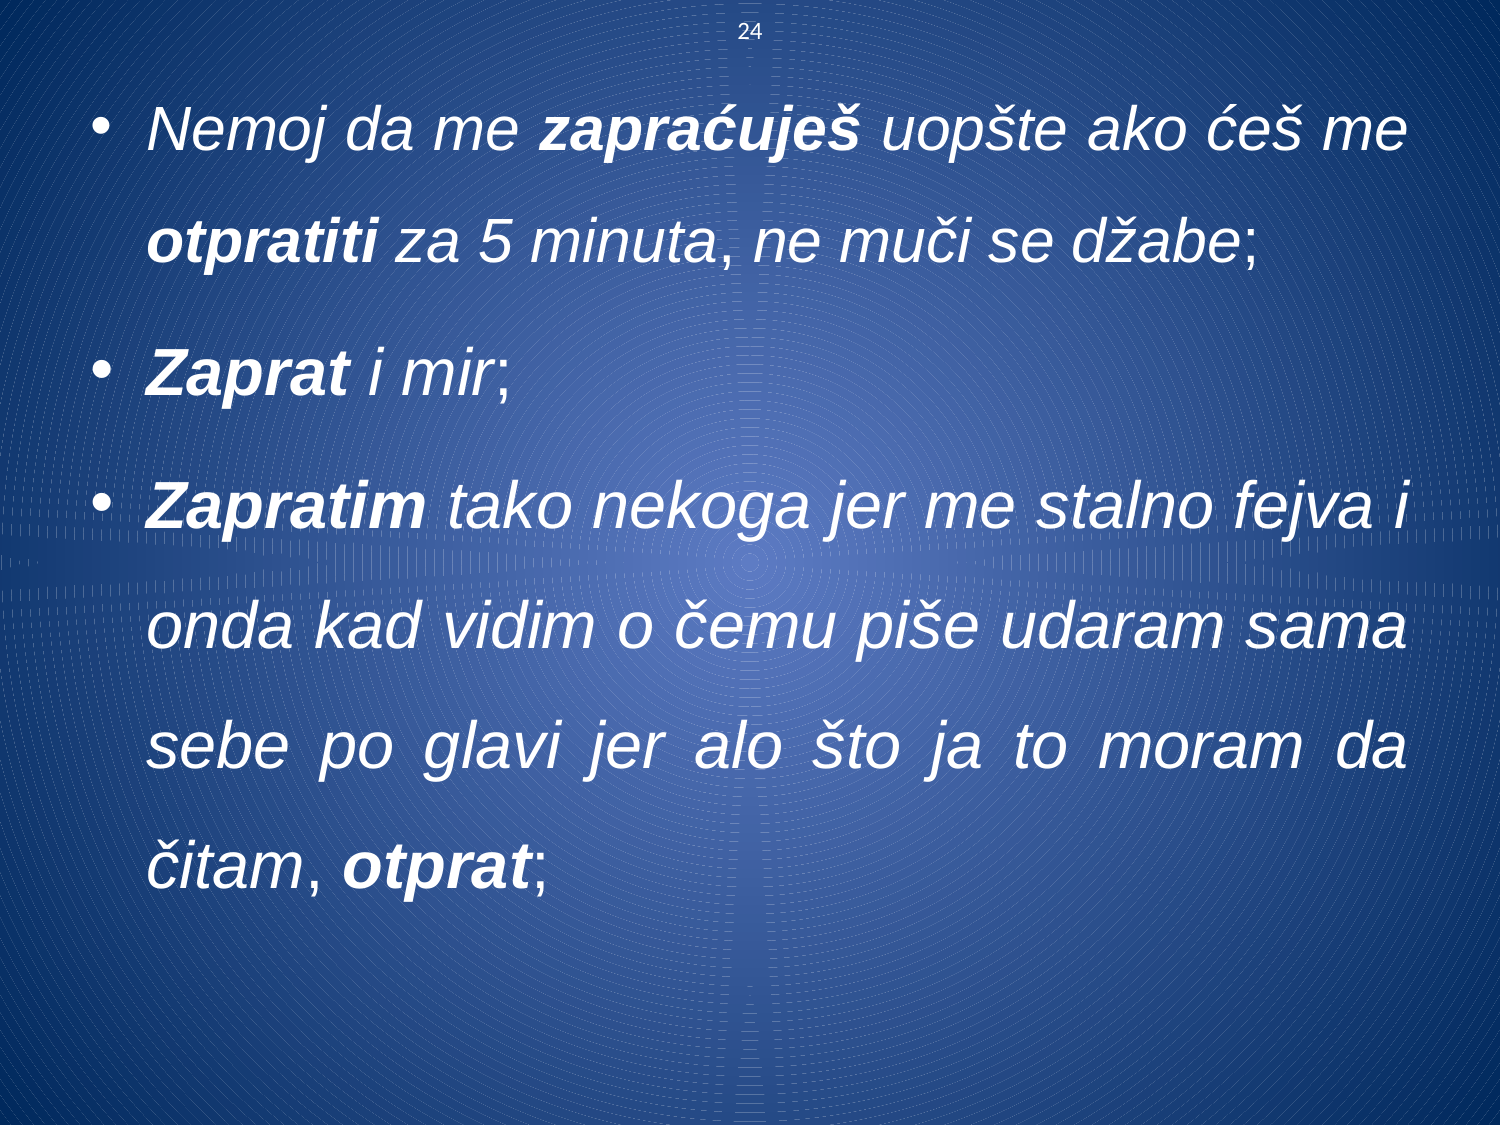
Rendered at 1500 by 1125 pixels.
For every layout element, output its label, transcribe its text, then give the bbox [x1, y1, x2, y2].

slide_number 24 [0, 0, 1500, 60]
list Nemoj da me zapraćuješ uopšte ako ćeš me otpratiti za 5 minuta, ne muči se džabe; Zaprat i mir; Zapratim tako nekoga jer me stalno fejva i onda kad vidim o čemu piše udaram sama sebe po glavi jer alo što ja to moram da čitam, otprat; [75, 60, 1425, 1005]
